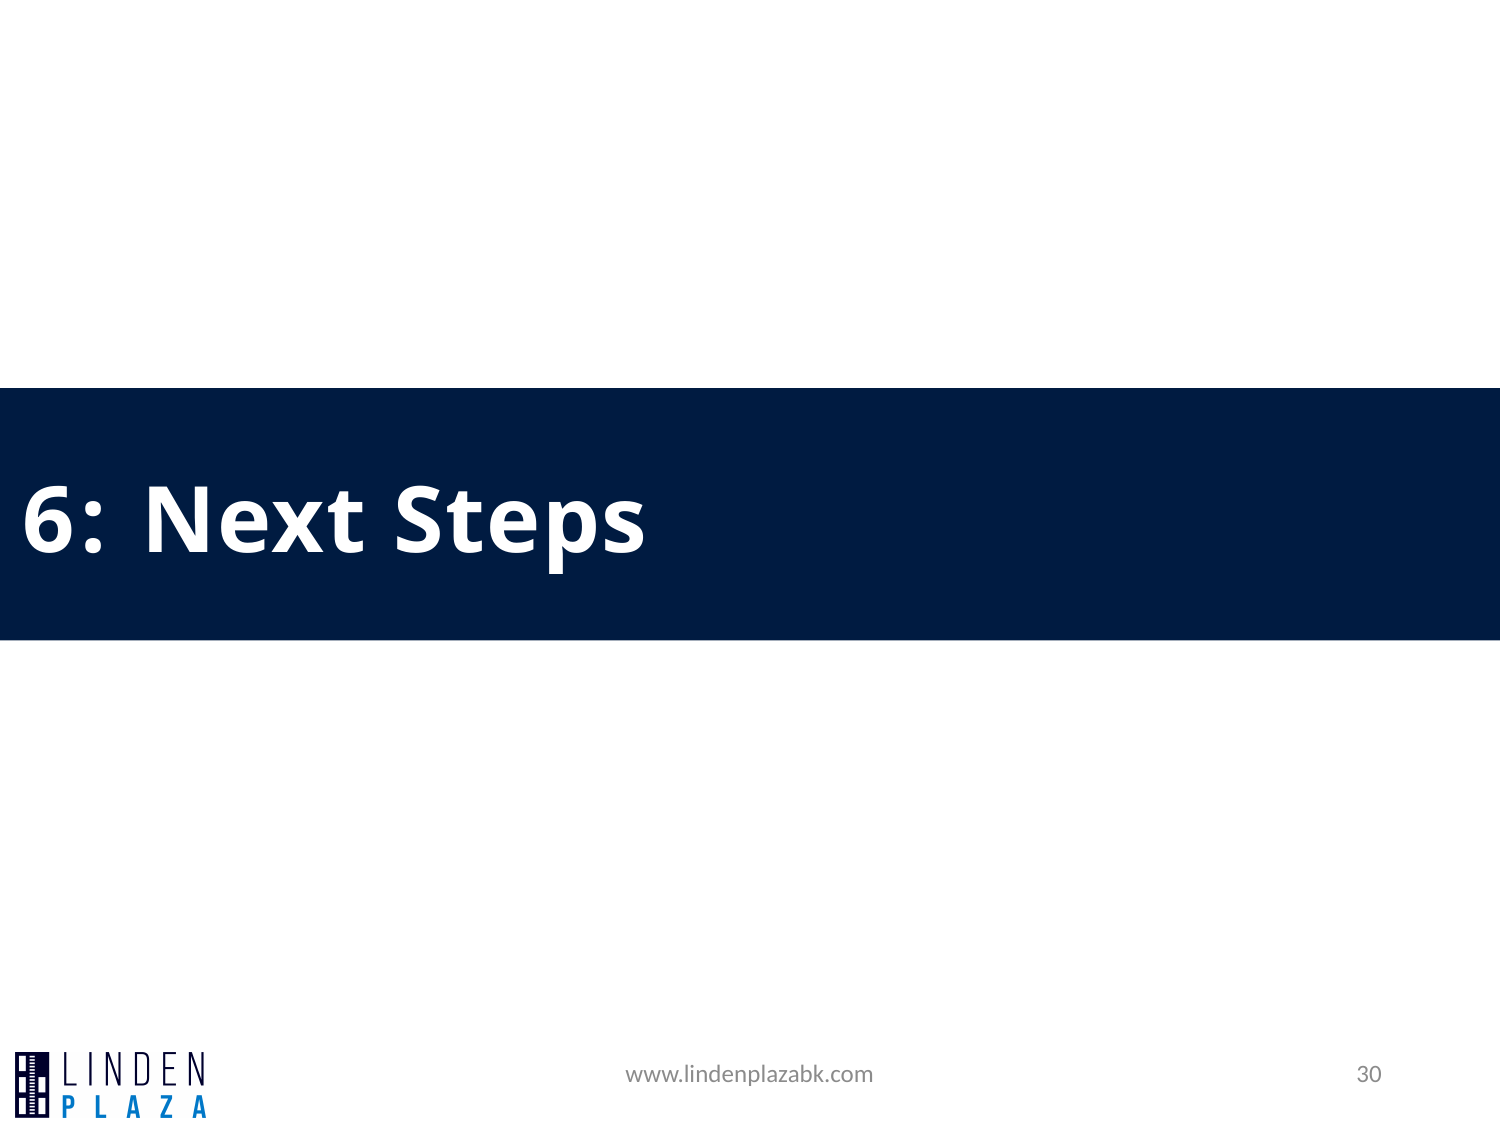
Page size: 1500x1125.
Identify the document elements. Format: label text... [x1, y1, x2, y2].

picture [15, 1052, 206, 1118]
footer www.lindenplazabk.com [496, 1042, 1004, 1103]
slide_number 30 [1059, 1042, 1397, 1103]
text_box [0, 388, 1500, 641]
title 6: Next Steps [20, 419, 1500, 610]
